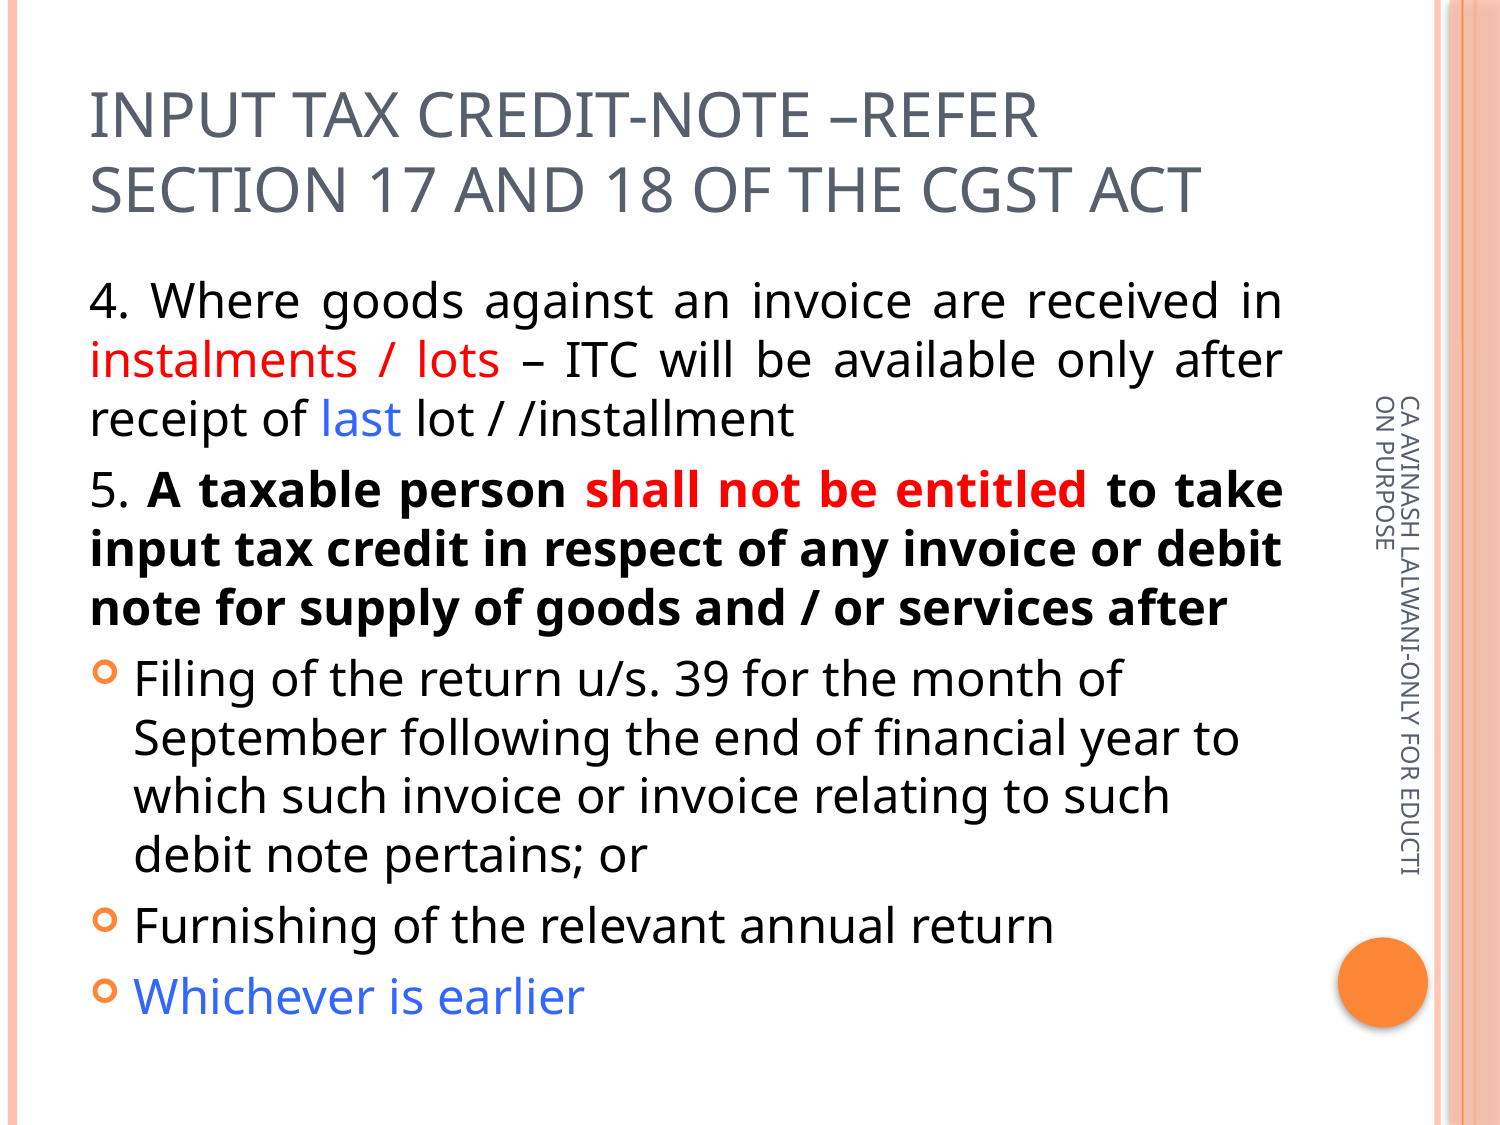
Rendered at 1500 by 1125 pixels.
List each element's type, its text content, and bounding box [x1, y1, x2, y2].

list 4. Where goods against an invoice are received in instalments / lots – ITC will be available only after receipt of last lot / /installment 5. A taxable person shall not be entitled to take input tax credit in respect of any invoice or debit note for supply of goods and / or services after Filing of the return u/s. 39 for the month of September following the end of financial year to which such invoice or invoice relating to such debit note pertains; or Furnishing of the relevant annual return Whichever is earlier [75, 262, 1300, 1062]
footer CA AVINASH LALWANI-ONLY FOR EDUCTION PURPOSE [1379, 380, 1440, 906]
title Input tax credit-Note –REFER SECTION 17 AND 18 OF THE CGST ACT [75, 45, 1300, 233]
